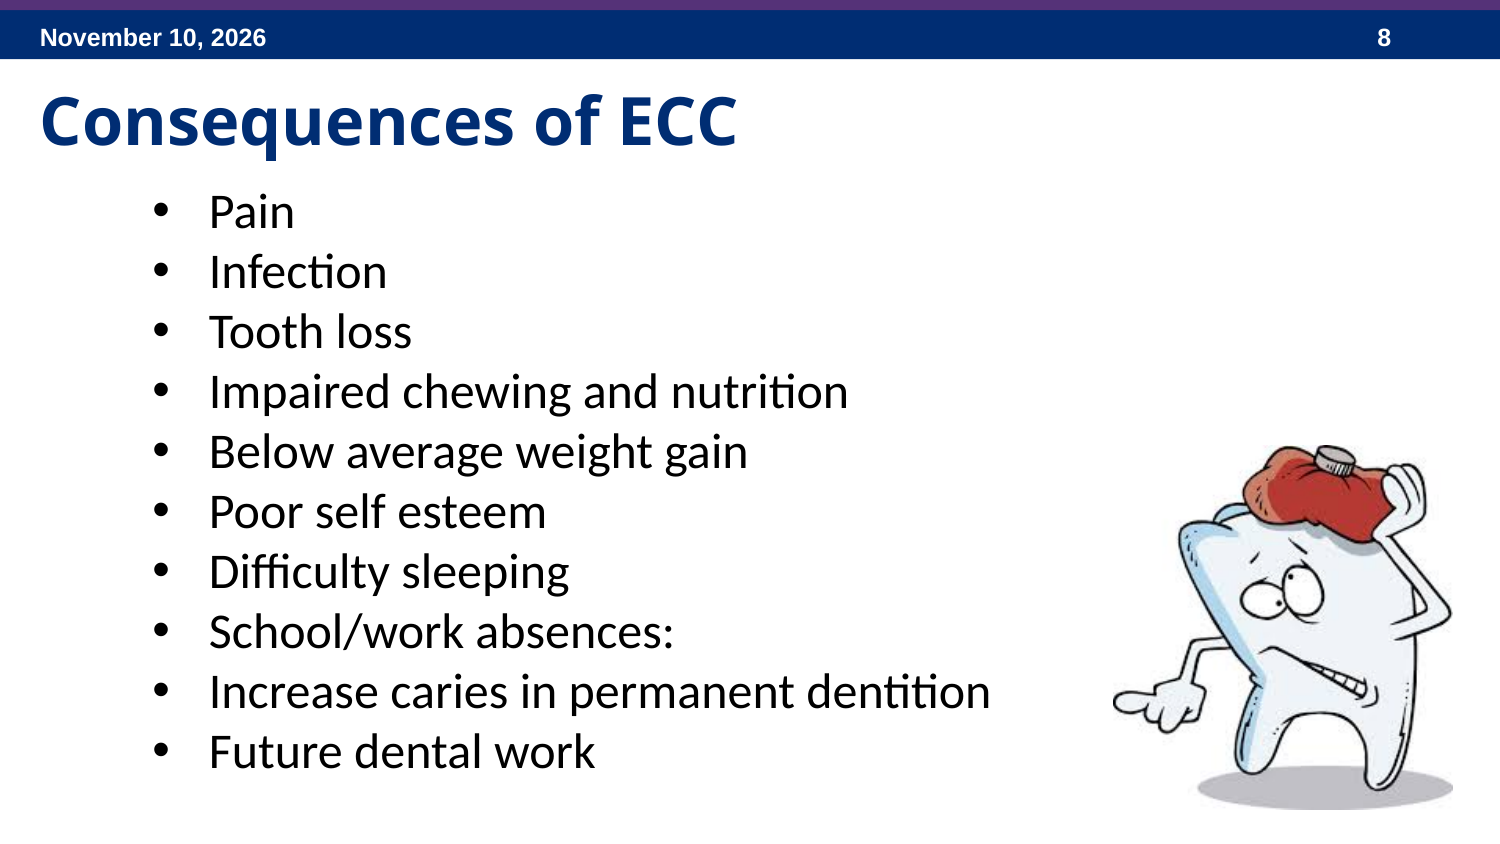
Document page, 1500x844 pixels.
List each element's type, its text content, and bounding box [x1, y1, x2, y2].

text_box Consequences of ECC [24, 71, 1473, 167]
text_box Pain Infection Tooth loss Impaired chewing and nutrition Below average weight gain Poor self esteem Difficulty sleeping School/work absences: Increase caries in permanent dentition Future dental work [137, 171, 1114, 787]
picture [1113, 445, 1453, 810]
